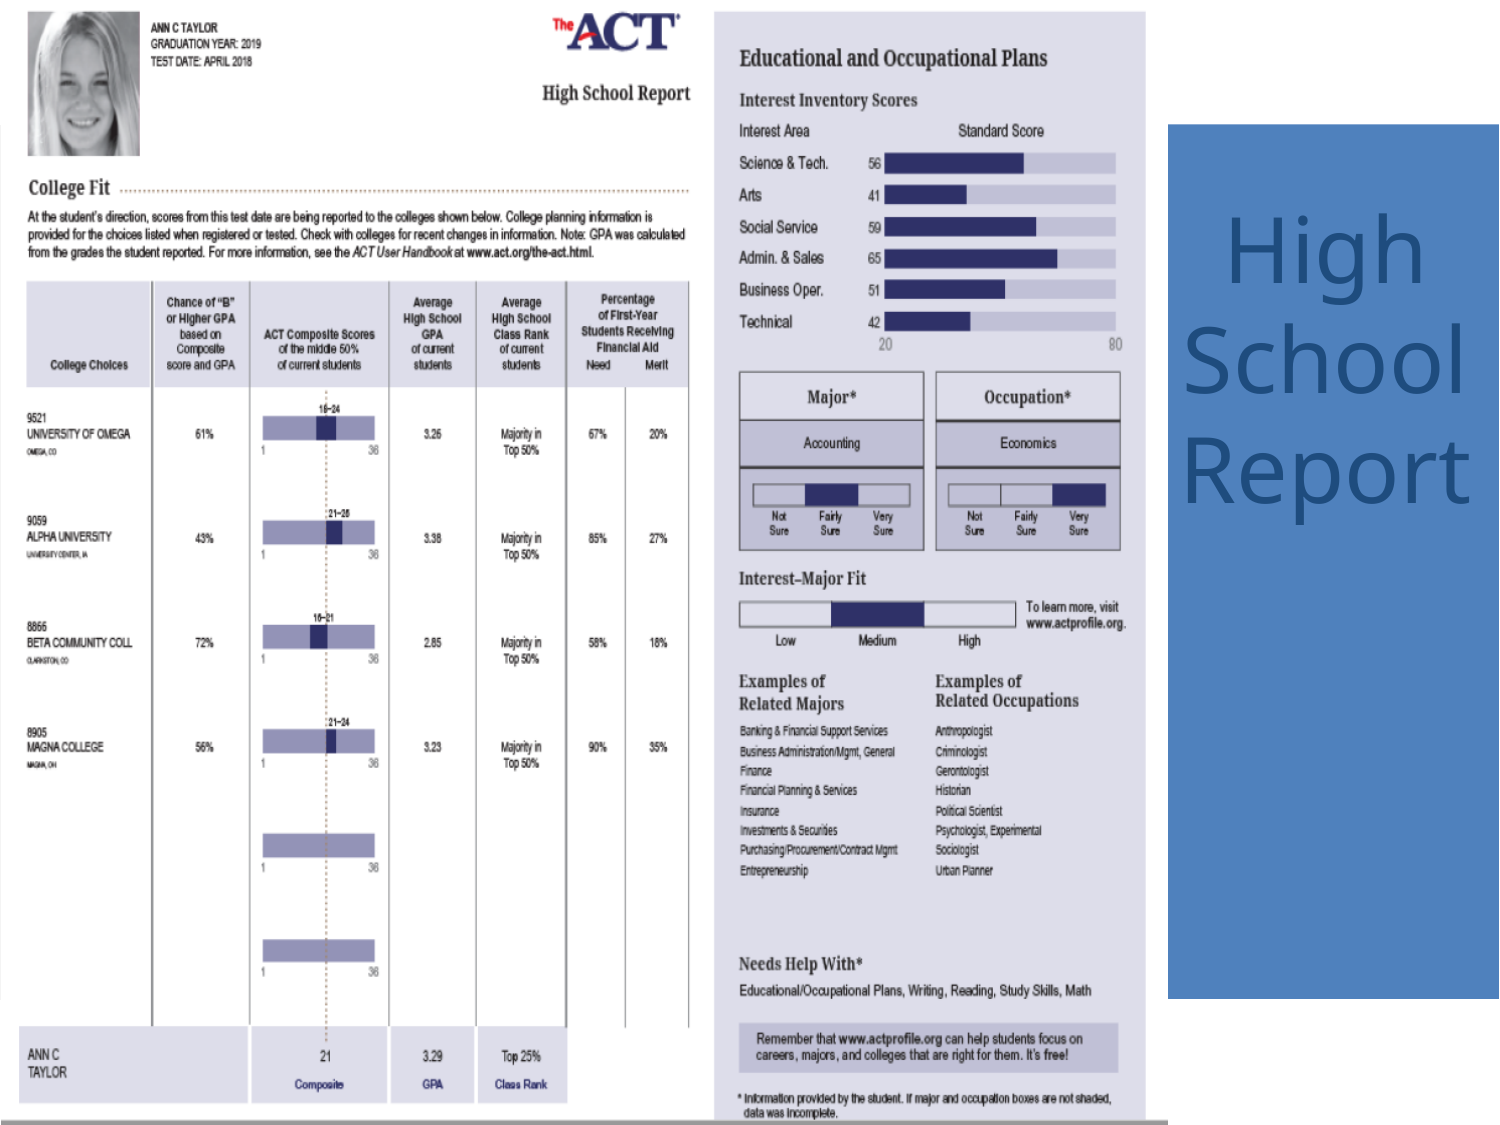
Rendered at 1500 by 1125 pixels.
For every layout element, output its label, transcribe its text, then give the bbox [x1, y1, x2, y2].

title High School Report [1170, 184, 1500, 940]
picture [1, 0, 1168, 1125]
